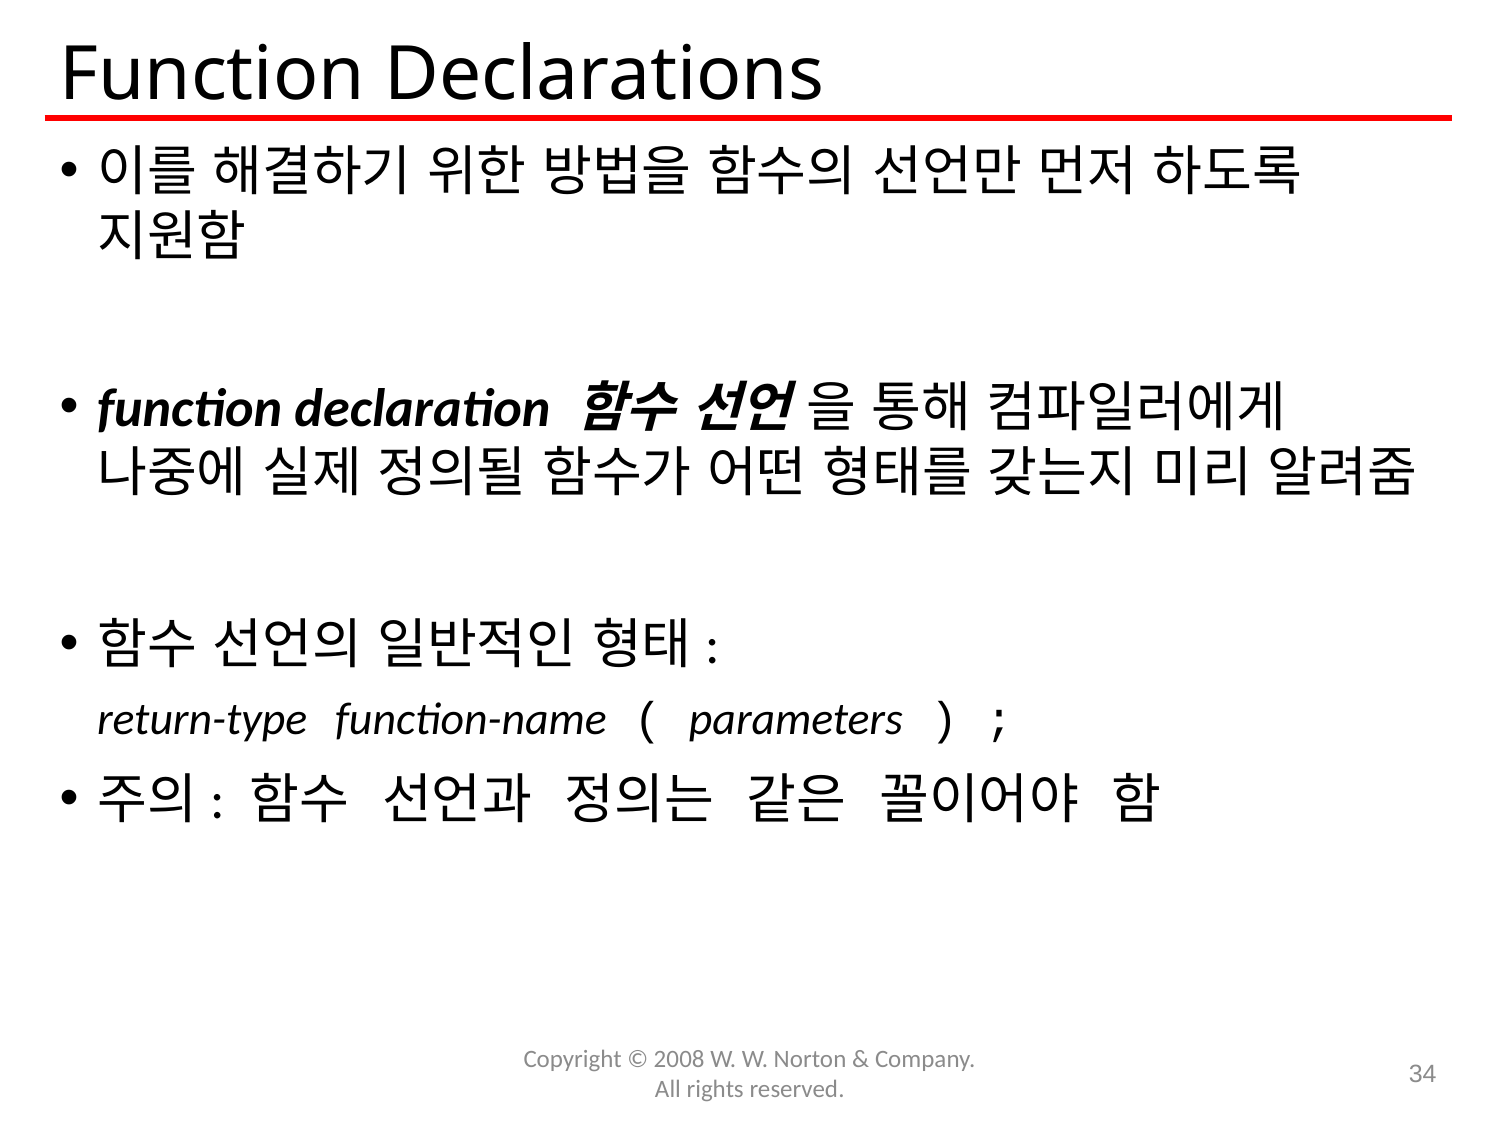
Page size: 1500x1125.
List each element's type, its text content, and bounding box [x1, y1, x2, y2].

list 이를 해결하기 위한 방법을 함수의 선언만 먼저 하도록 지원함 function declaration 함수 선언 을 통해 컴파일러에게 나중에 실제 정의될 함수가 어떤 형태를 갖는지 미리 알려줌 함수 선언의 일반적인 형태: return-type function-name ( parameters ) ; 주의: 함수 선언과 정의는 같은 꼴이어야 함 [44, 128, 1452, 1016]
slide_number 34 [1059, 1042, 1452, 1103]
title Function Declarations [44, 41, 1452, 109]
footer Copyright © 2008 W. W. Norton & Company. All rights reserved. [496, 1042, 1004, 1103]
